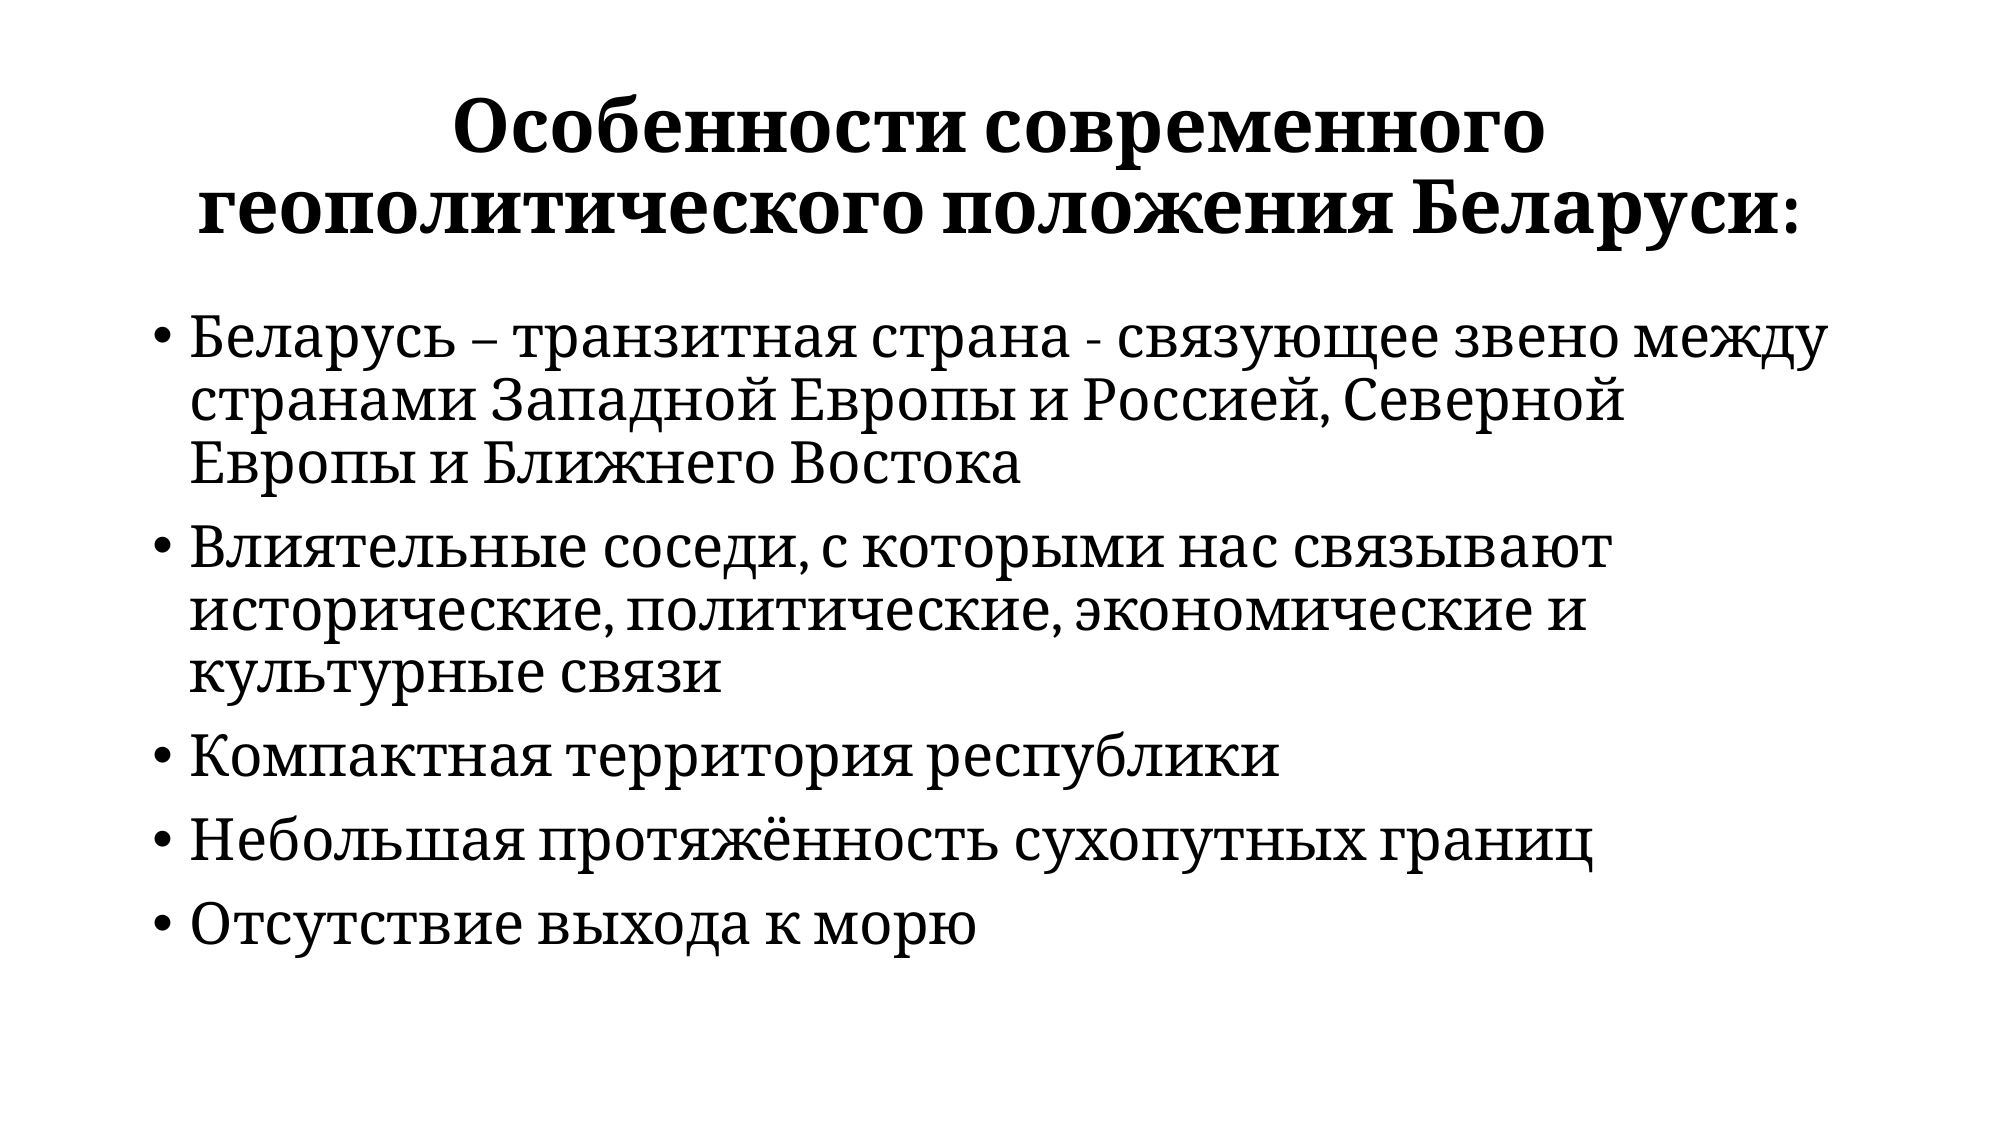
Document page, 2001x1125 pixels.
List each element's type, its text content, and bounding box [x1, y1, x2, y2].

title Особенности современного геополитического положения Беларуси: [137, 59, 1863, 278]
list Беларусь – транзитная страна - связующее звено между странами Западной Европы и Россией, Северной Европы и Ближнего Востока Влиятельные соседи, с которыми нас связывают исторические, политические, экономические и культурные связи Компактная территория республики Небольшая протяжённость сухопутных границ Отсутствие выхода к морю [137, 299, 1863, 1014]
